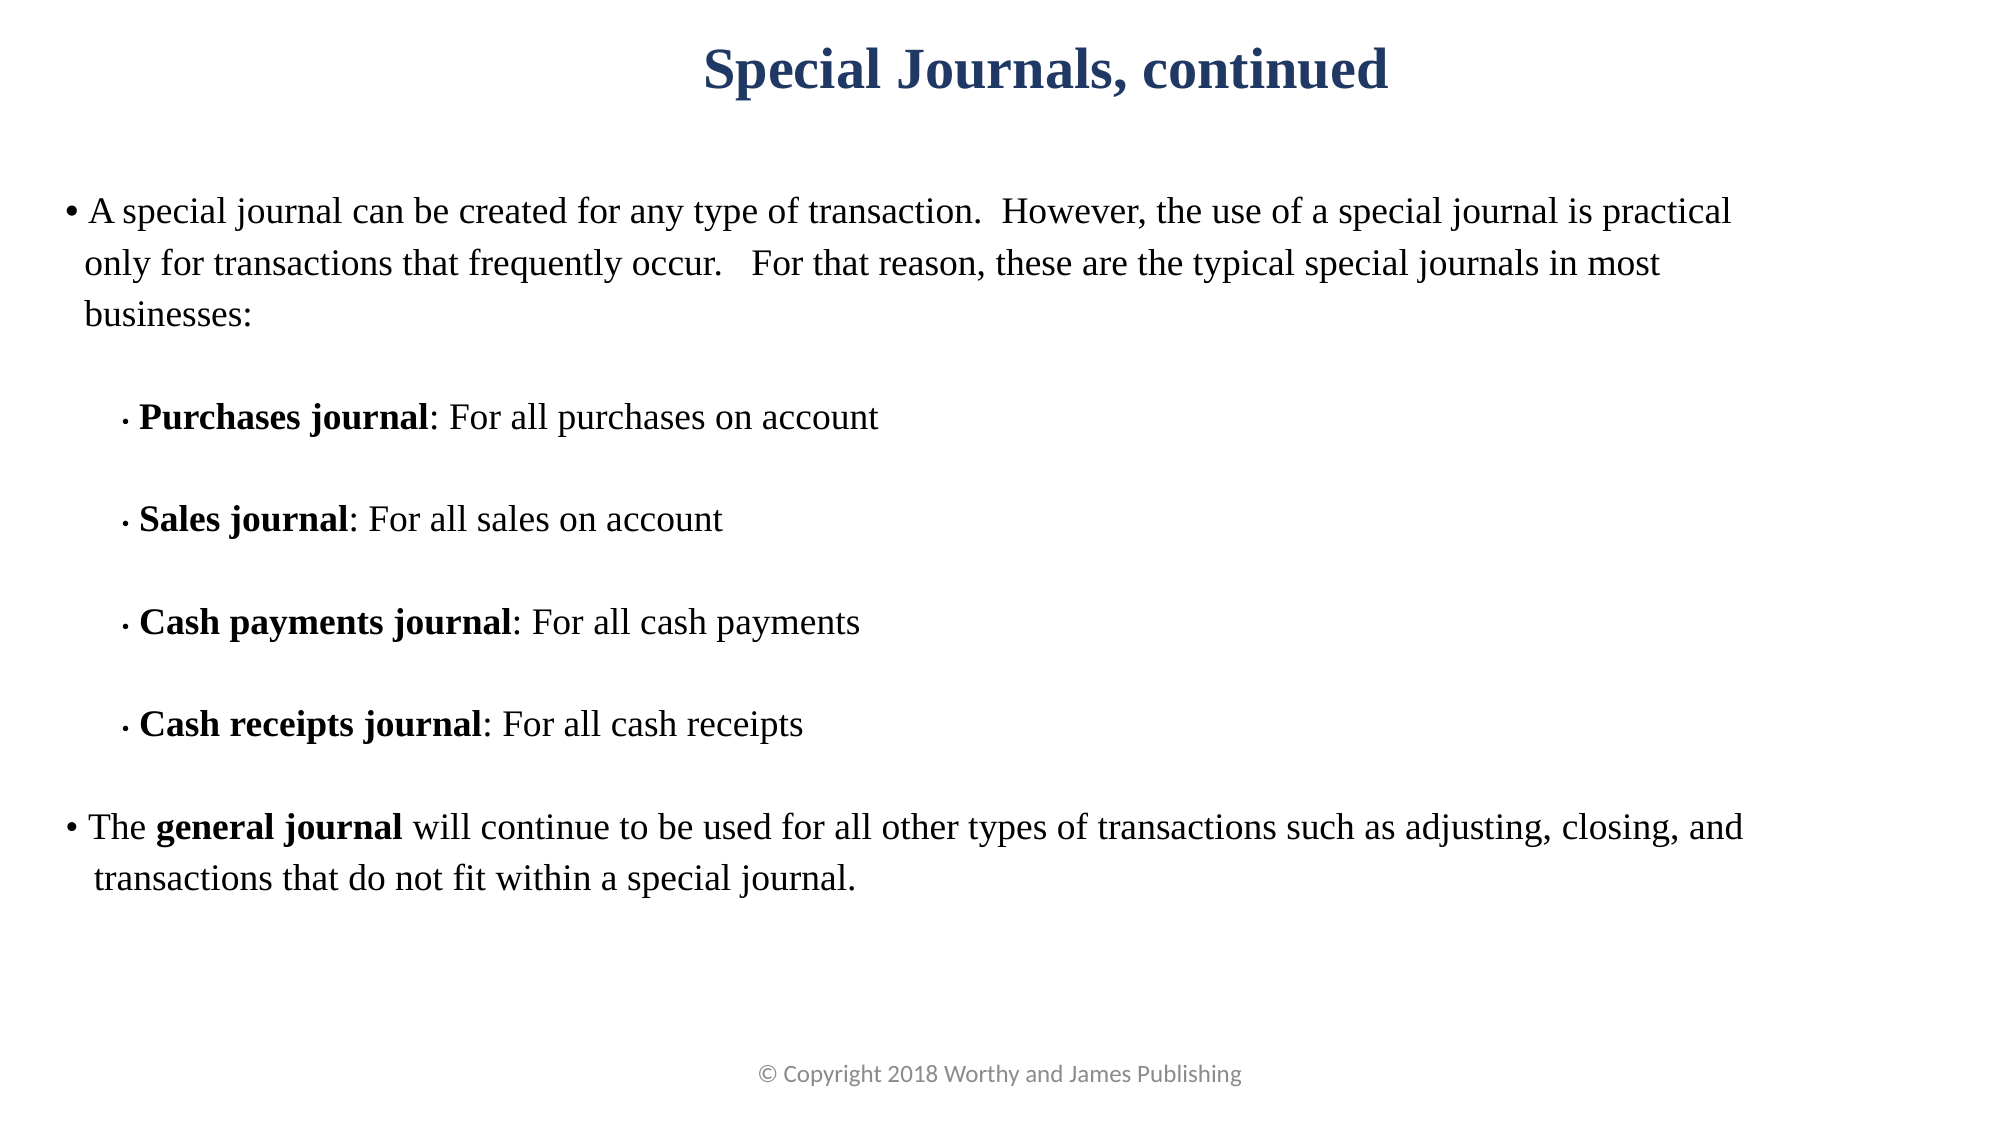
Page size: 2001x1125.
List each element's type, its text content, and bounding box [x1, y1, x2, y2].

footer © Copyright 2018 Worthy and James Publishing [662, 1042, 1338, 1103]
text_box Special Journals, continued [688, 22, 1404, 108]
text_box • A special journal can be created for any type of transaction. However, the use of a special journal is practical only for transactions that frequently occur. For that reason, these are the typical special journals in most businesses: • Purchases journal: For all purchases on account • Sales journal: For all sales on account • Cash payments journal: For all cash payments • Cash receipts journal: For all cash receipts • The general journal will continue to be used for all other types of transactions such as adjusting, closing, and transactions that do not fit within a special journal. [50, 179, 1950, 906]
